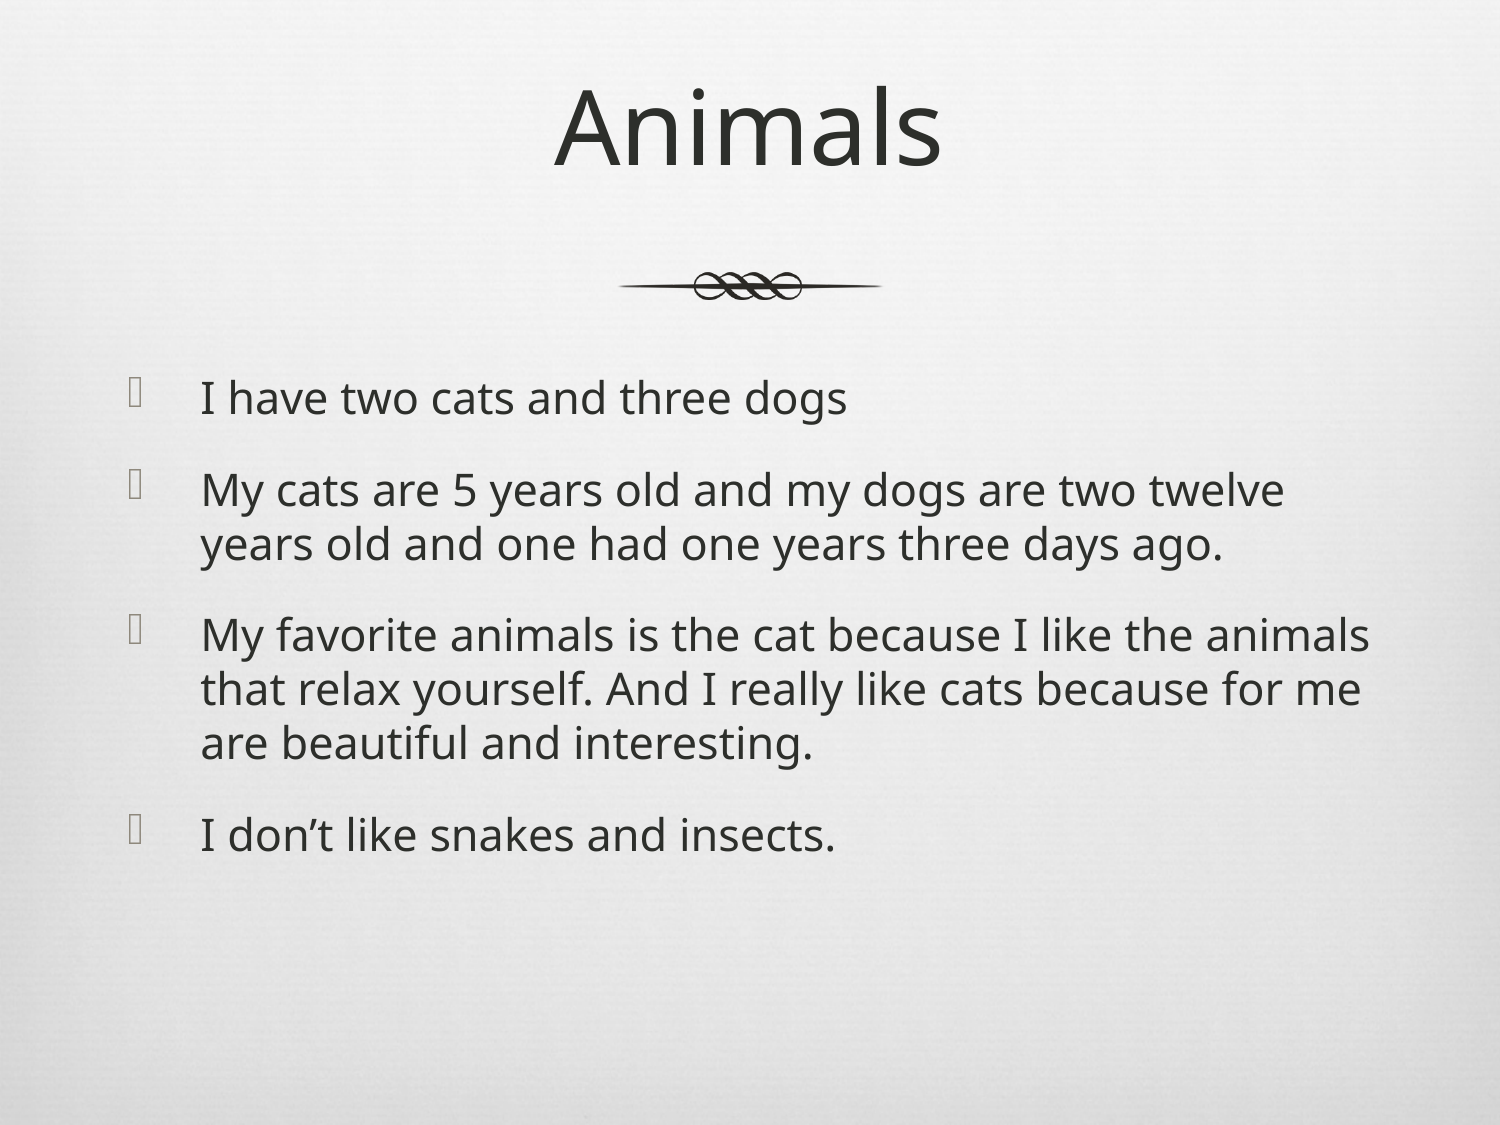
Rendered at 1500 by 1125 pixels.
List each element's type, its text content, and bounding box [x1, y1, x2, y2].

title Animals [112, 11, 1388, 236]
list I have two cats and three dogs My cats are 5 years old and my dogs are two twelve years old and one had one years three days ago. My favorite animals is the cat because I like the animals that relax yourself. And I really like cats because for me are beautiful and interesting. I don’t like snakes and insects. [112, 362, 1388, 963]
picture [615, 272, 885, 300]
